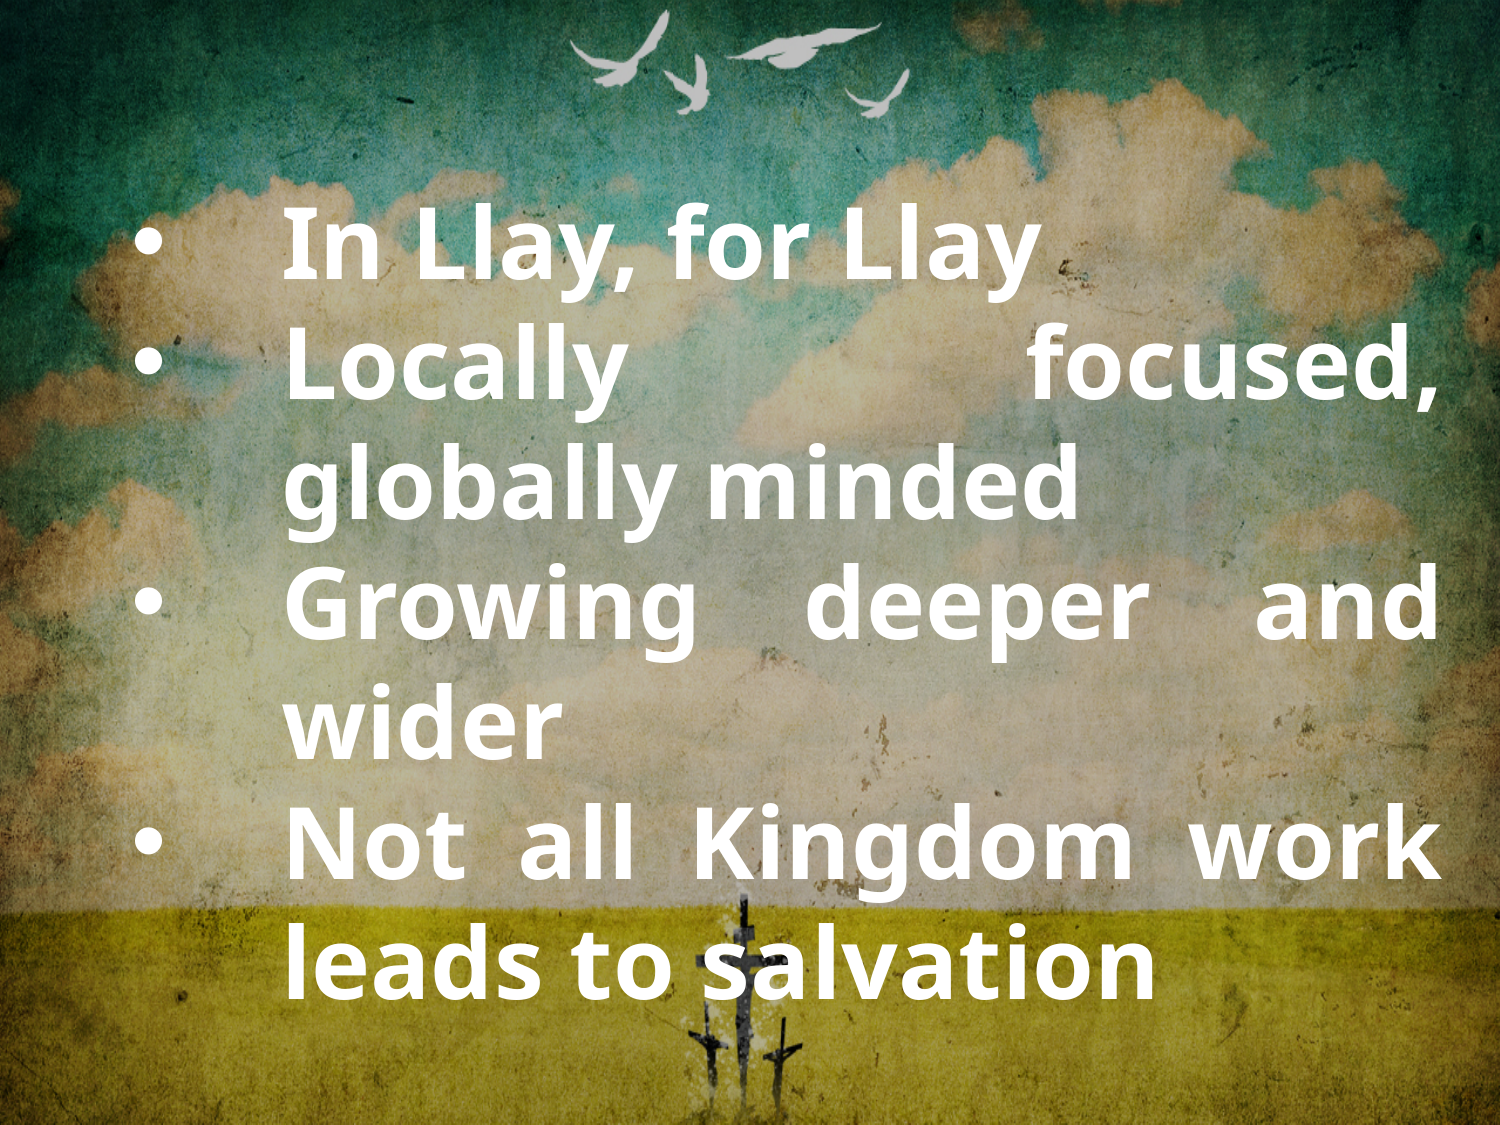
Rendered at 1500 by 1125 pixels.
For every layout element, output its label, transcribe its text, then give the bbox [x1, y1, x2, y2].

picture [0, 0, 1500, 1125]
text_box In Llay, for Llay Locally focused, globally minded Growing deeper and wider Not all Kingdom work leads to salvation [41, 172, 1459, 1027]
